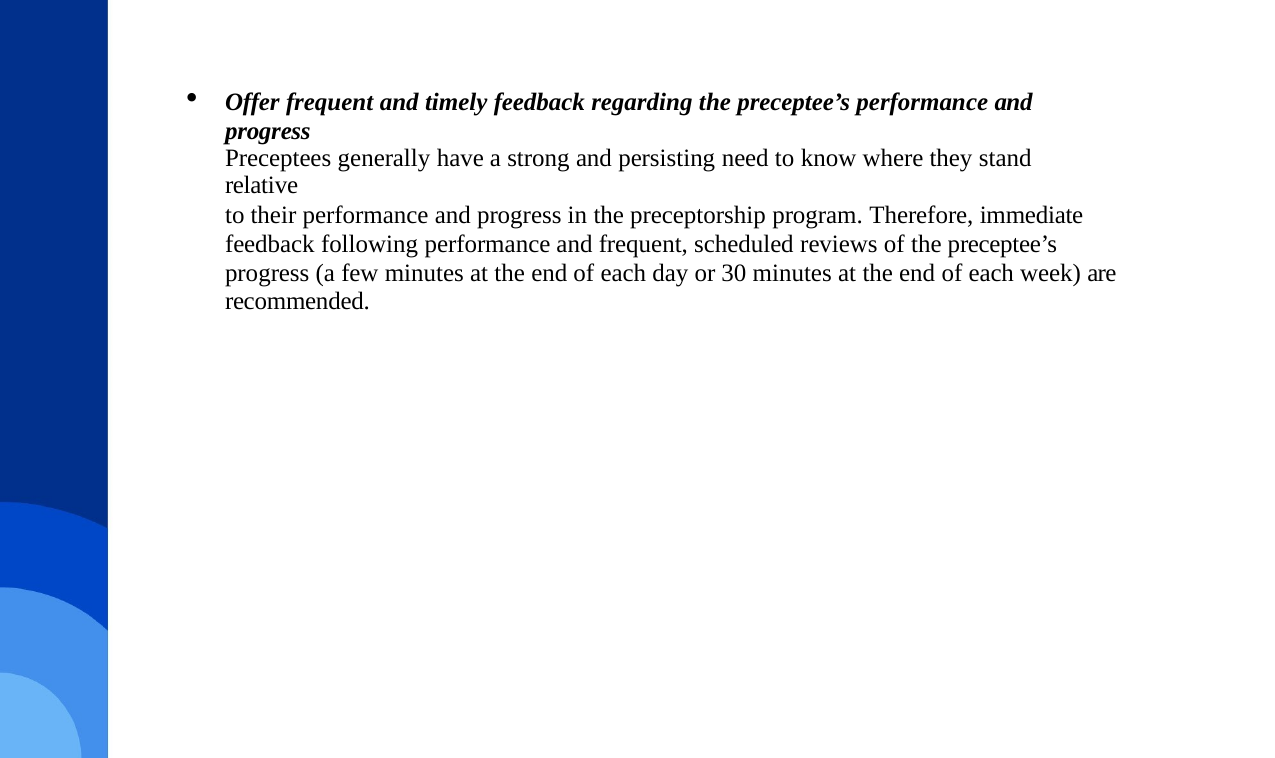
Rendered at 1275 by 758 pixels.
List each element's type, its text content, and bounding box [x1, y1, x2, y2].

text_box Offer frequent and timely feedback regarding the preceptee’s performance and progress Preceptees generally have a strong and persisting need to know where they stand relative to their performance and progress in the preceptorship program. Therefore, immediate feedback following performance and frequent, scheduled reviews of the preceptee’s progress (a few minutes at the end of each day or 30 minutes at the end of each week) are recommended. [185, 82, 1123, 315]
picture [0, 0, 1275, 758]
